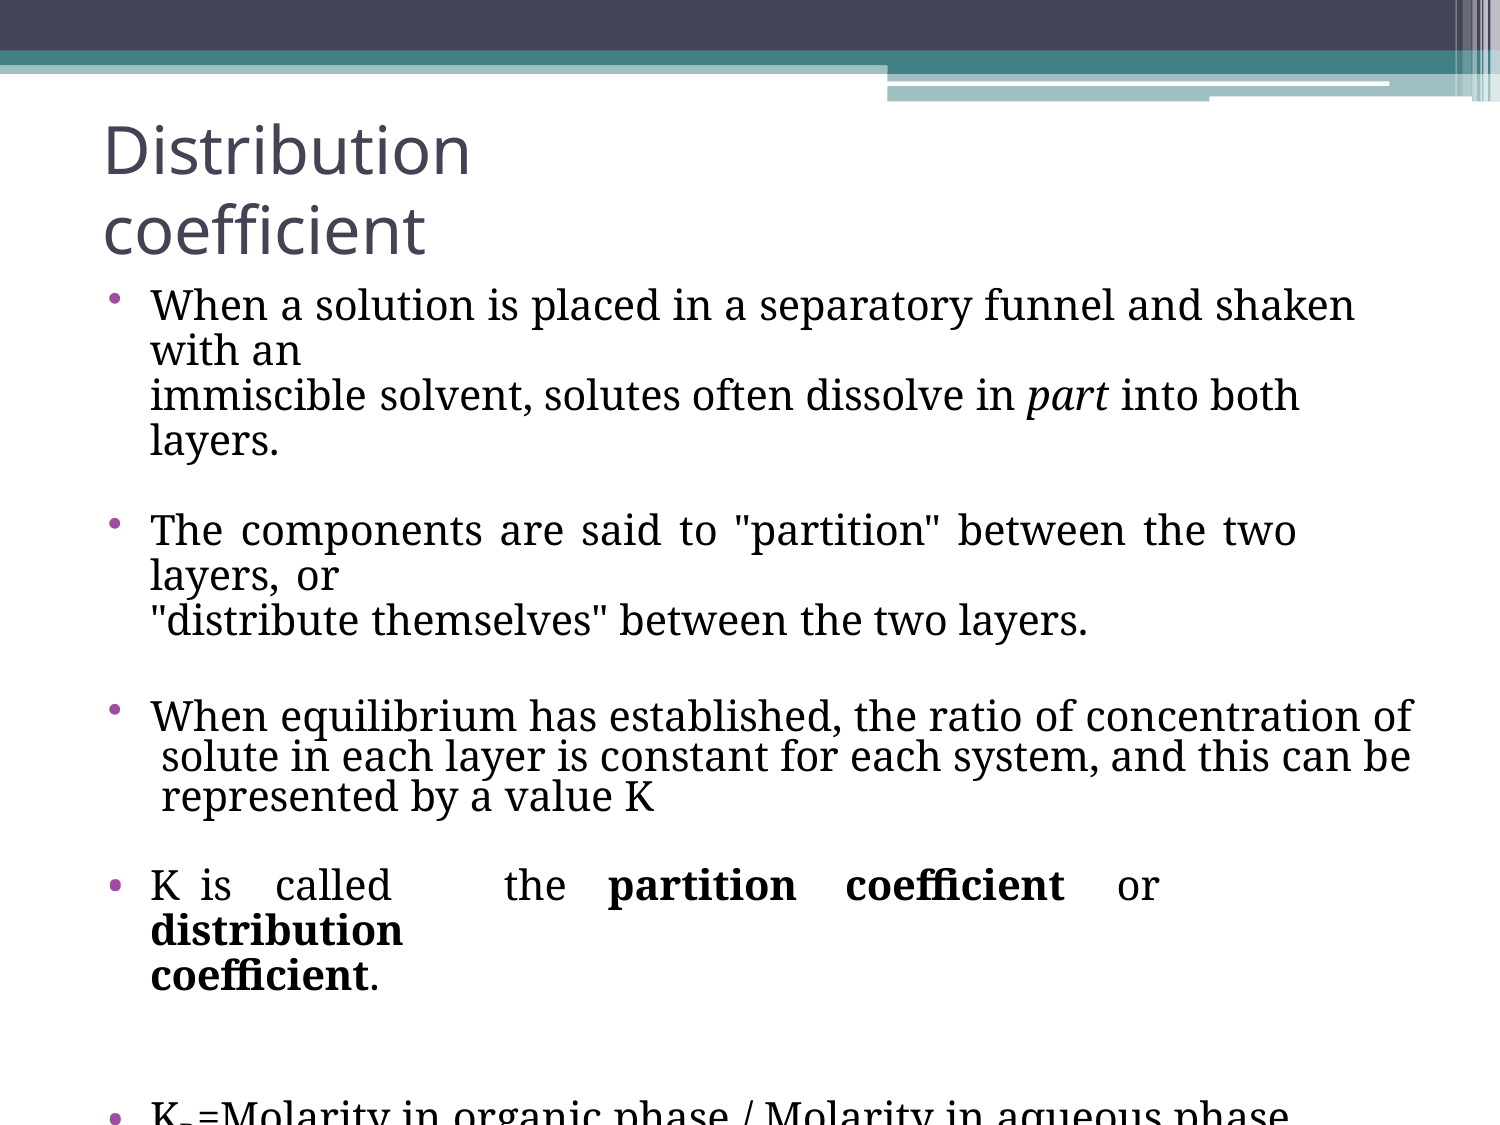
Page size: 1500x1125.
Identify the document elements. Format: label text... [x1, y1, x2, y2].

text_box When a solution is placed in a separatory funnel and shaken with an immiscible solvent, solutes often dissolve in part into both layers. The components are said to "partition" between the two layers, or "distribute themselves" between the two layers. When equilibrium has established, the ratio of concentration of solute in each layer is constant for each system, and this can be represented by a value K K is called the partition coefficient or distribution coefficient. KD=Molarity in organic phase / Molarity in aqueous phase [99, 282, 1415, 1125]
title Distribution coefficient [100, 106, 799, 282]
